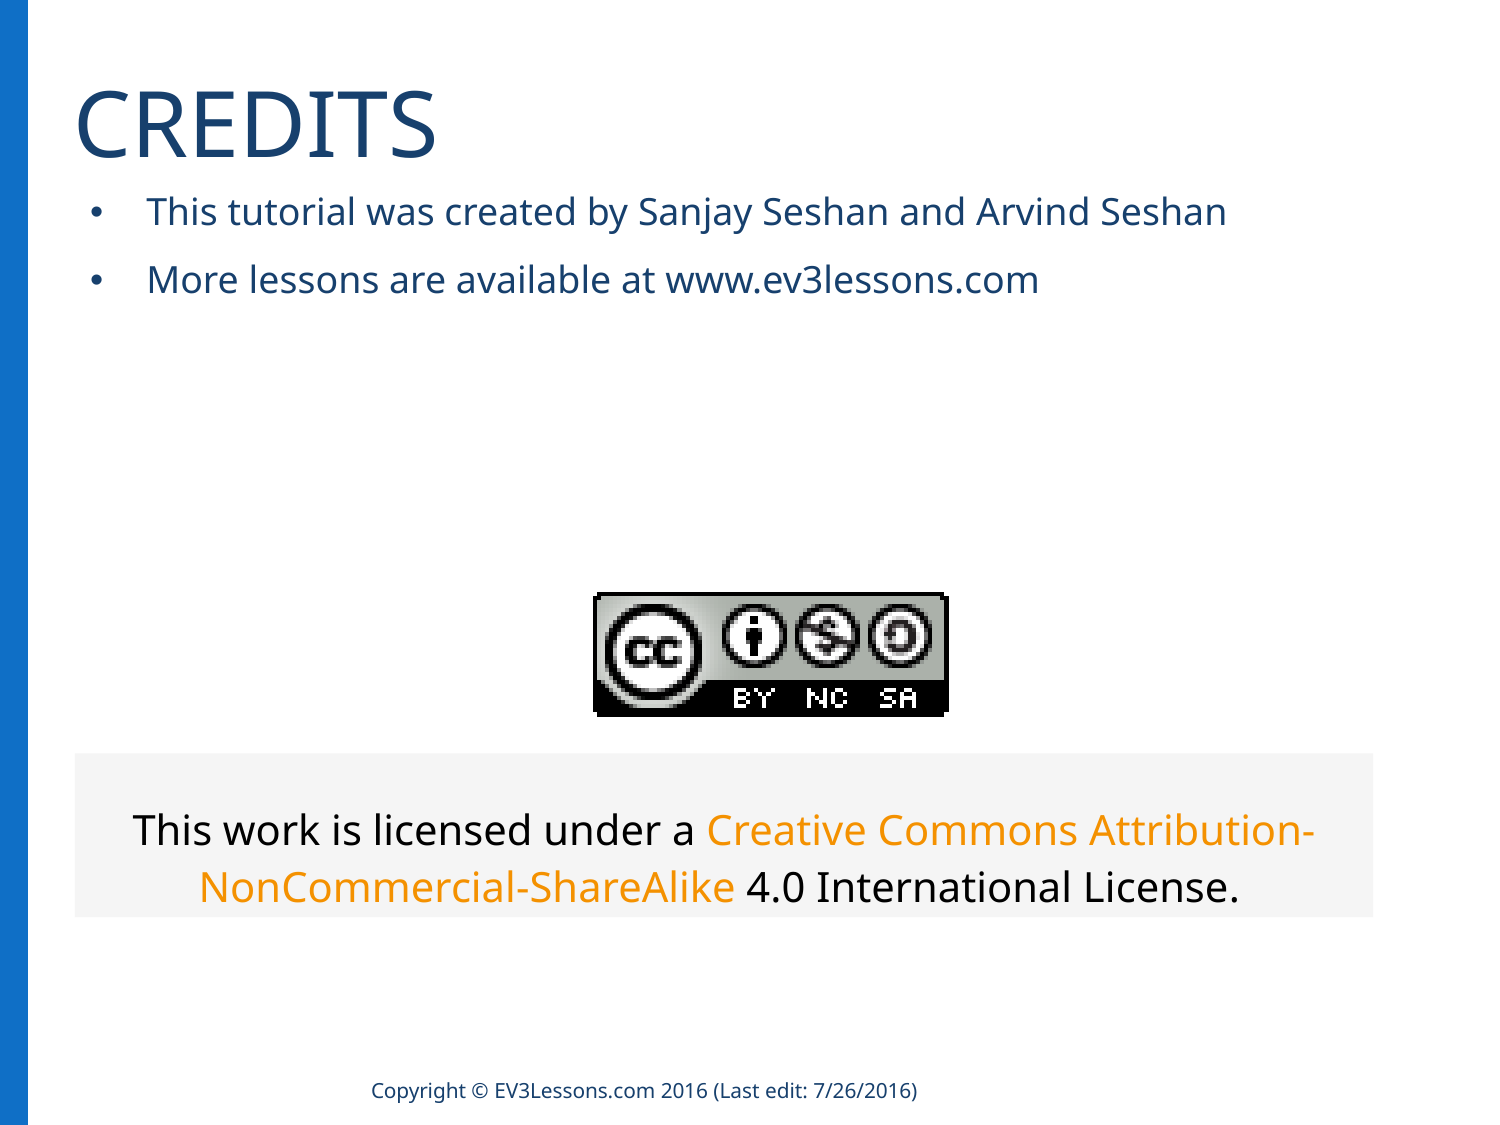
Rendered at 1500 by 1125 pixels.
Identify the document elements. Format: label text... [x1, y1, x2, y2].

title CREDITS [58, 72, 1412, 297]
list This tutorial was created by Sanjay Seshan and Arvind Seshan More lessons are available at www.ev3lessons.com [75, 184, 1428, 999]
footer Copyright © EV3Lessons.com 2016 (Last edit: 7/26/2016) [355, 1058, 1129, 1125]
text_box This work is licensed under a Creative Commons Attribution-NonCommercial-ShareAlike 4.0 International License. [74, 753, 1374, 918]
picture [593, 592, 949, 717]
